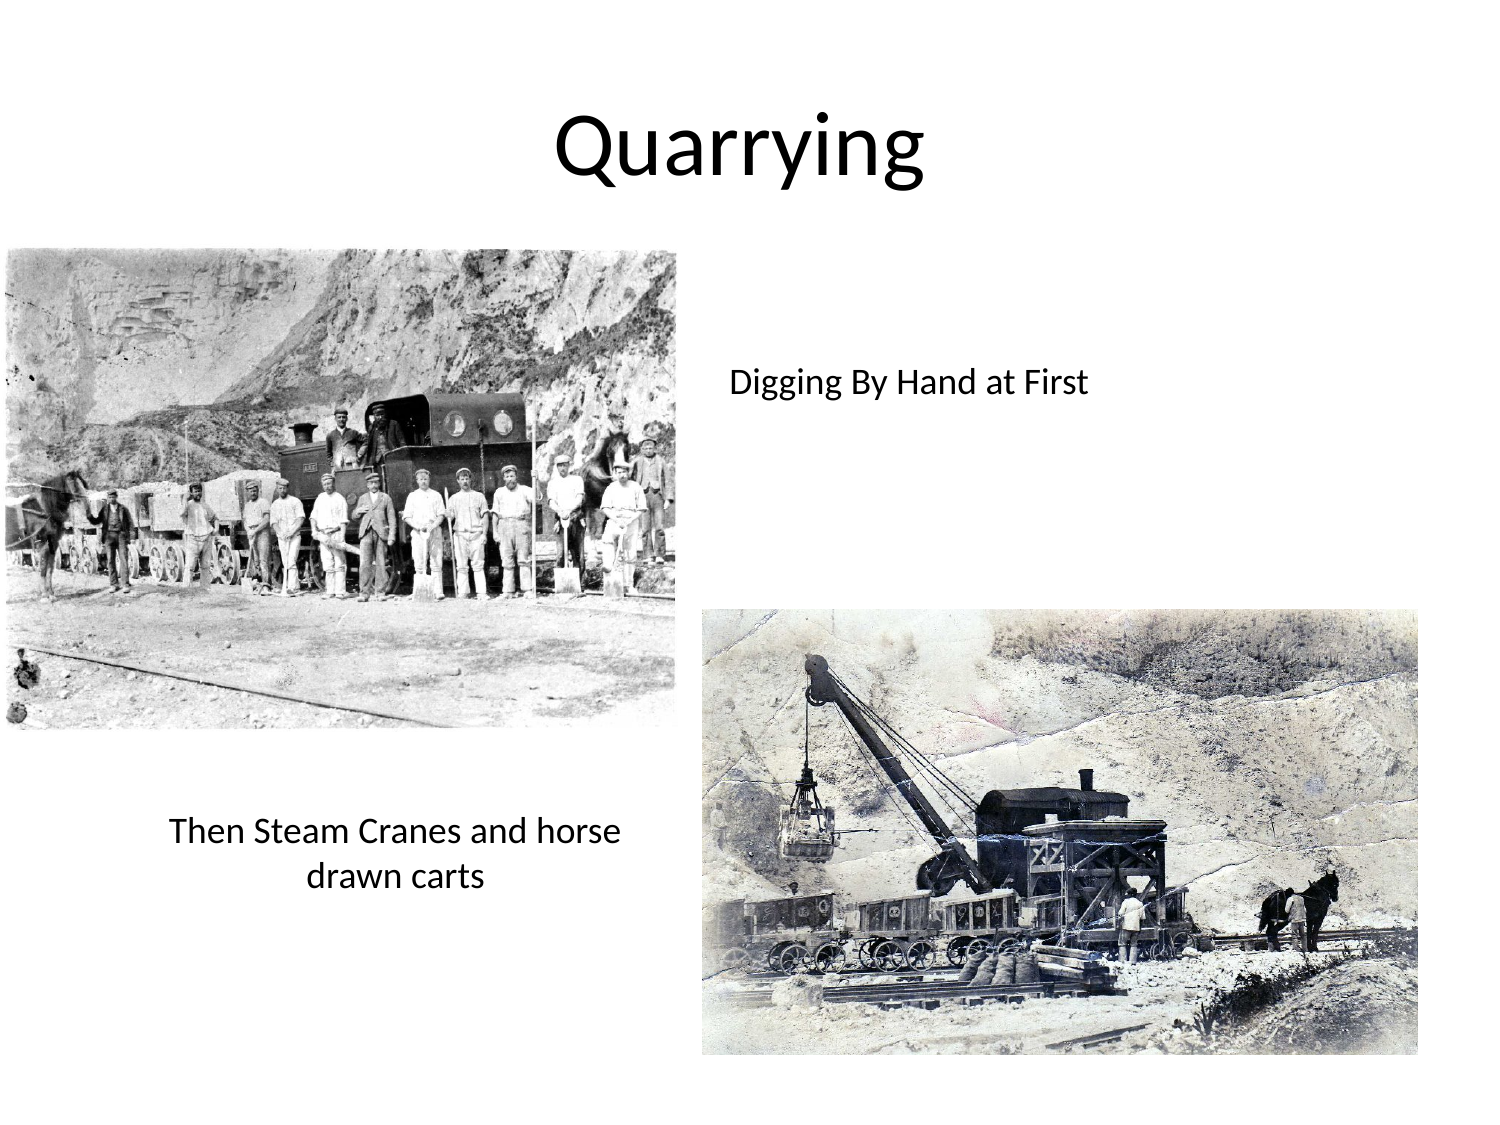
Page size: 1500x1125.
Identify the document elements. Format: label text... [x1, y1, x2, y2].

text_box Digging By Hand at First [714, 349, 1317, 410]
text_box Then Steam Cranes and horse drawn carts [112, 798, 680, 904]
picture [0, 243, 683, 733]
picture [702, 609, 1418, 1055]
title Quarrying [75, 45, 1425, 233]
